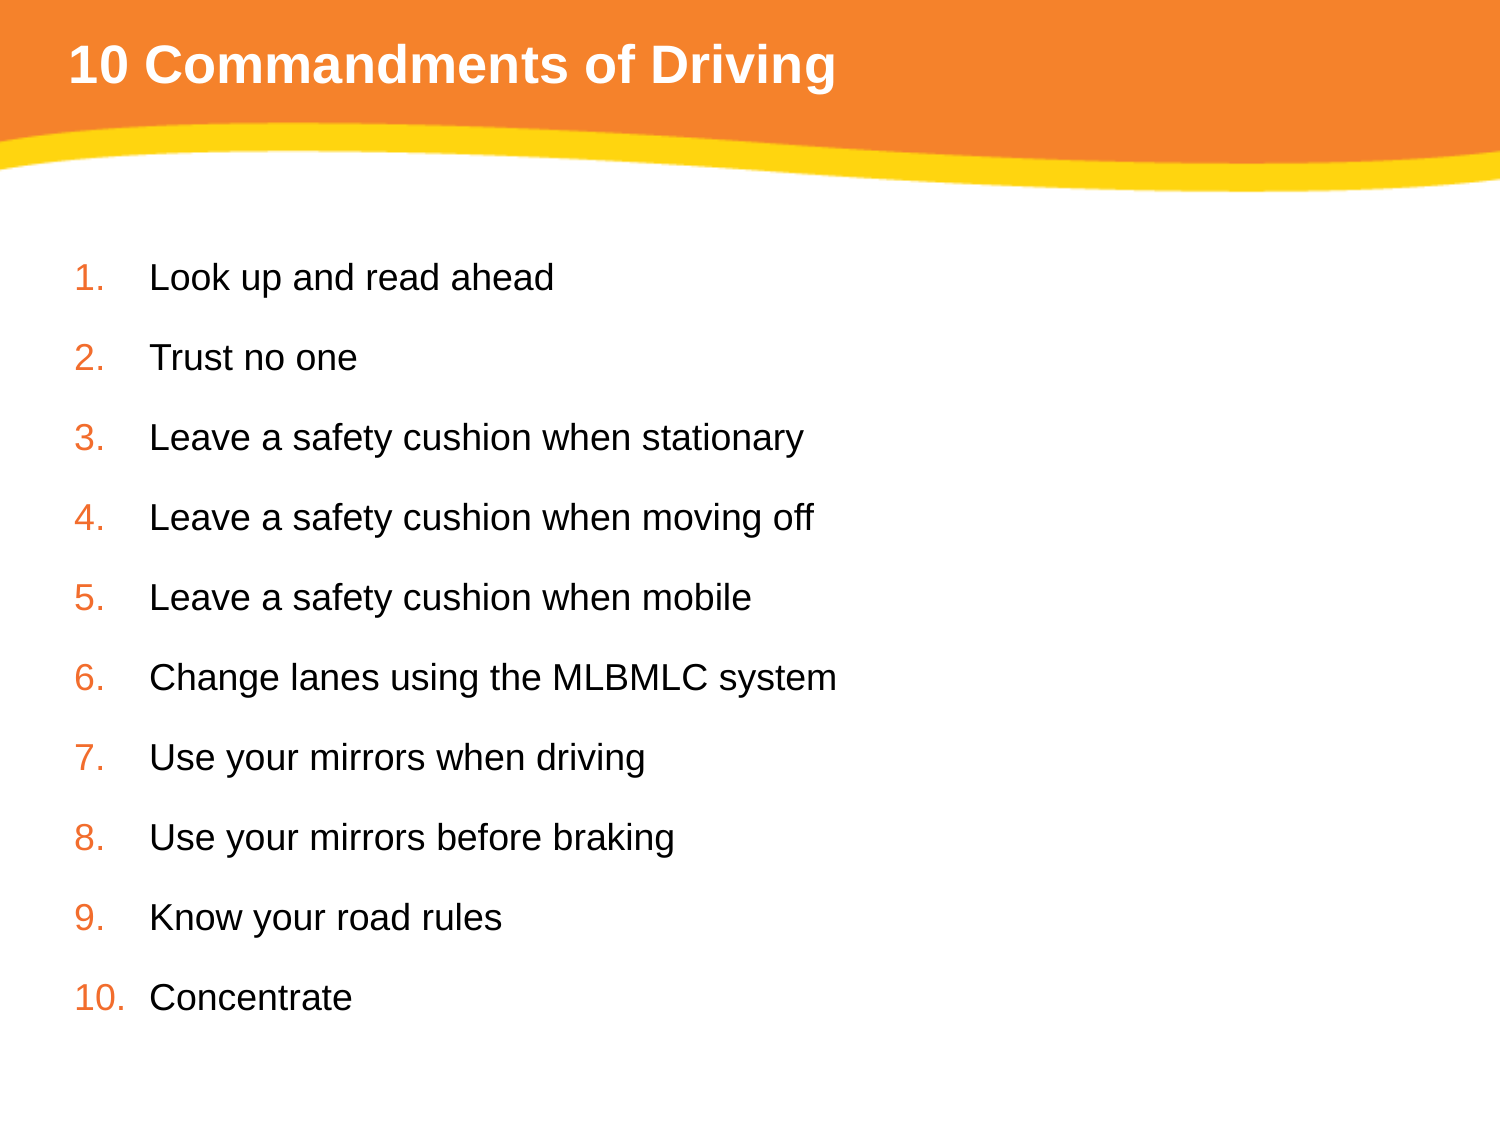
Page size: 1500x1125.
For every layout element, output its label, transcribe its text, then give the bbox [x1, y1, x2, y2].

picture [0, 0, 1500, 1125]
list Look up and read ahead Trust no one Leave a safety cushion when stationary Leave a safety cushion when moving off Leave a safety cushion when mobile Change lanes using the MLBMLC system Use your mirrors when driving Use your mirrors before braking Know your road rules Concentrate [59, 222, 1430, 1038]
title 10 Commandments of Driving [53, 4, 1477, 120]
